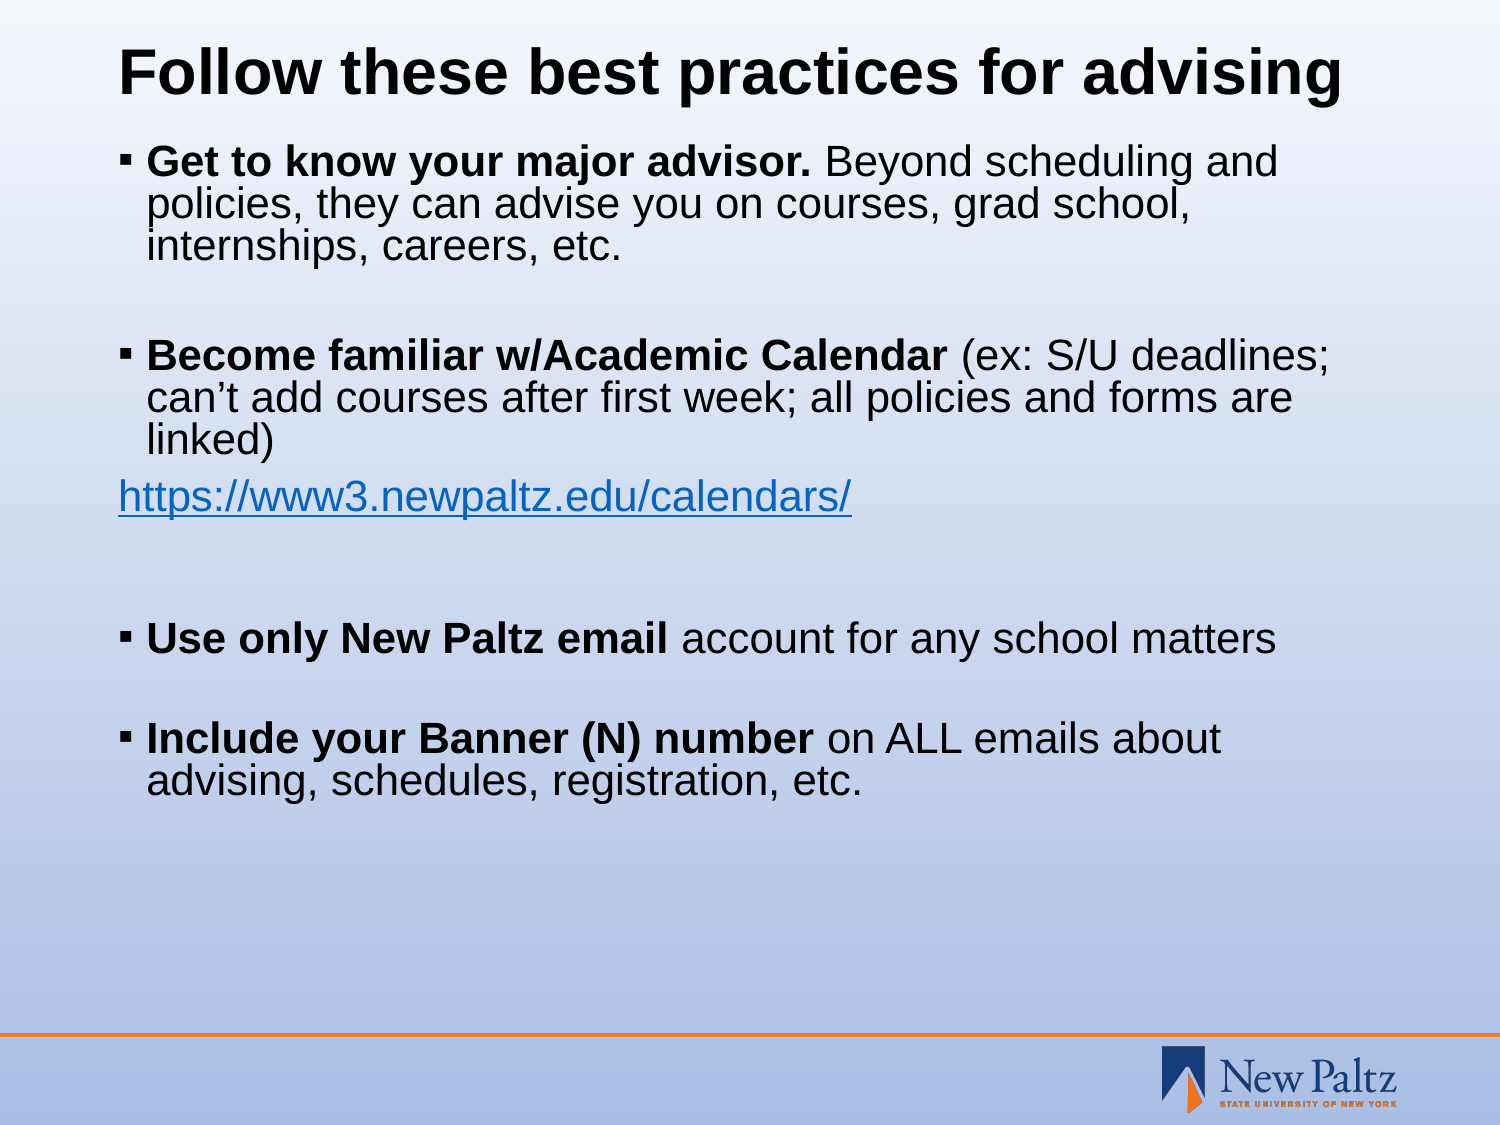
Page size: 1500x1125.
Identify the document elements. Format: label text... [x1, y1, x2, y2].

list Get to know your major advisor. Beyond scheduling and policies, they can advise you on courses, grad school, internships, careers, etc. Become familiar w/Academic Calendar (ex: S/U deadlines; can’t add courses after first week; all policies and forms are linked) https://www3.newpaltz.edu/calendars/ Use only New Paltz email account for any school matters Include your Banner (N) number on ALL emails about advising, schedules, registration, etc. [103, 135, 1397, 1014]
title Follow these best practices for advising [103, 0, 1397, 135]
picture [1162, 1046, 1397, 1113]
